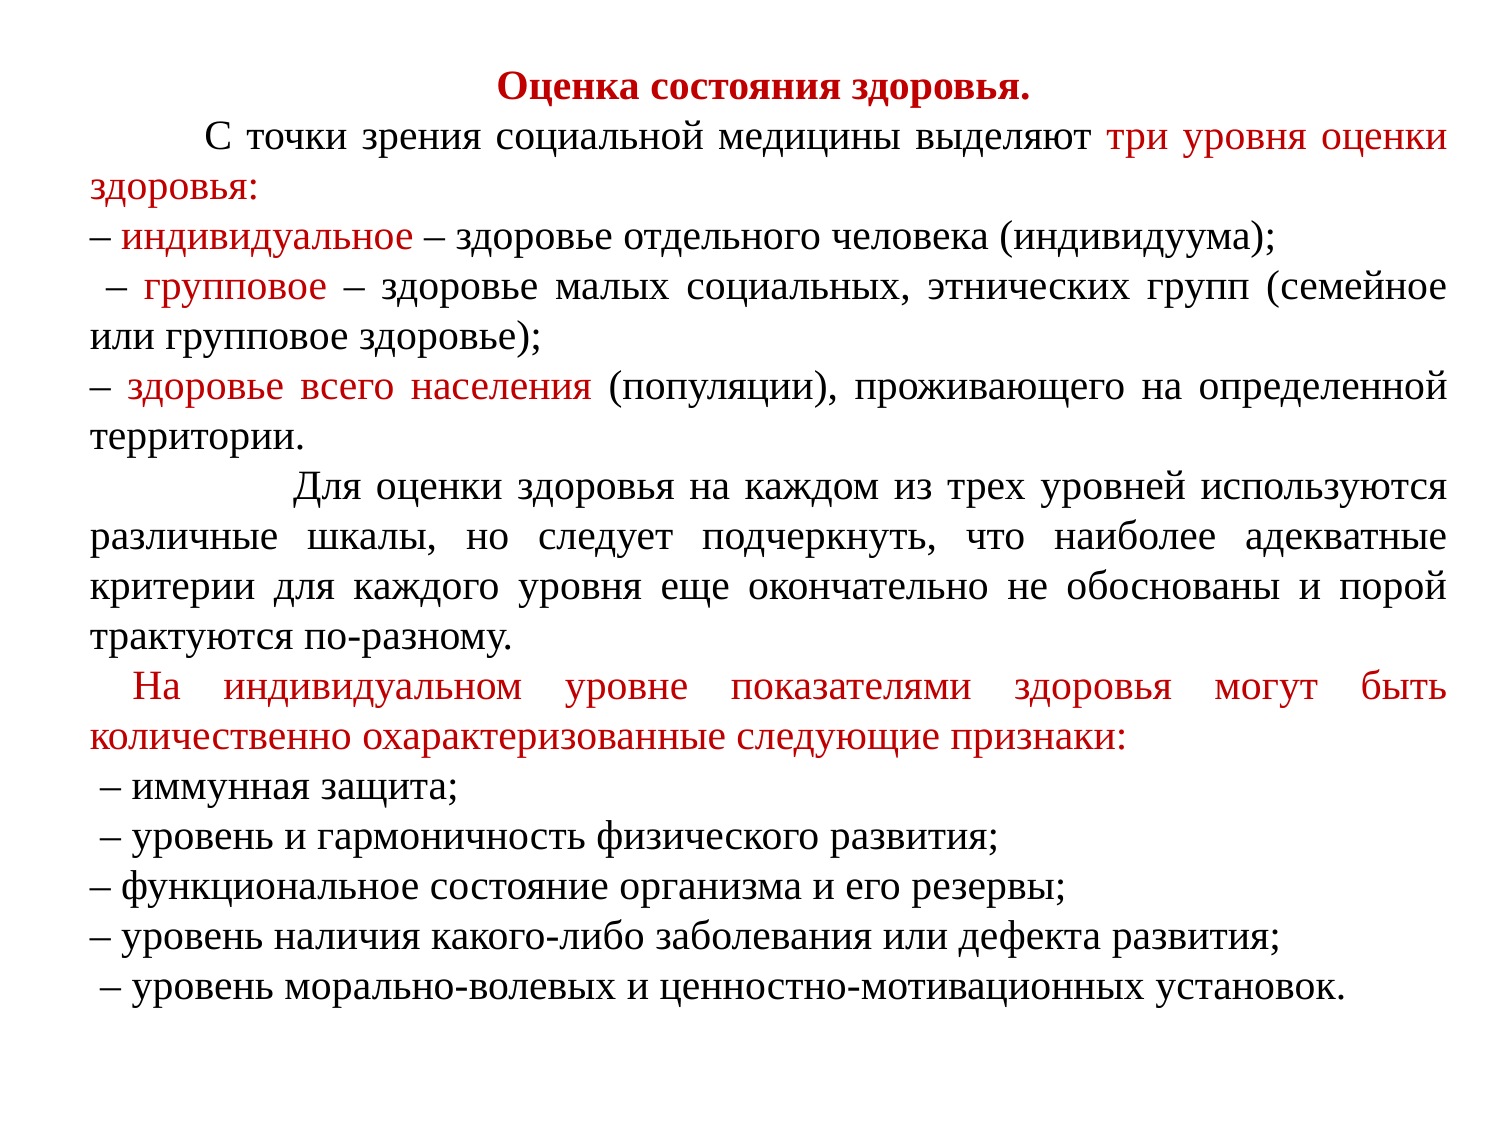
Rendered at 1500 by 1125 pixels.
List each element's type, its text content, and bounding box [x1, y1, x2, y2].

text_box Оценка состояния здоровья. С точки зрения социальной медицины выделяют три уровня оценки здоровья: – индивидуальное – здоровье отдельного человека (индивидуума); – групповое – здоровье малых социальных, этнических групп (семейное или групповое здоровье); – здоровье всего населения (популяции), проживающего на определенной территории. Для оценки здоровья на каждом из трех уровней используются различные шкалы, но следует подчеркнуть, что наиболее адекватные критерии для каждого уровня еще окончательно не обоснованы и порой трактуются по-разному. На индивидуальном уровне показателями здоровья могут быть количественно охарактеризованные следующие признаки: – иммунная защита; – уровень и гармоничность физического развития; – функциональное состояние организма и его резервы; – уровень наличия какого-либо заболевания или дефекта развития; – уровень морально-волевых и ценностно-мотивационных установок. [75, 50, 1463, 1016]
